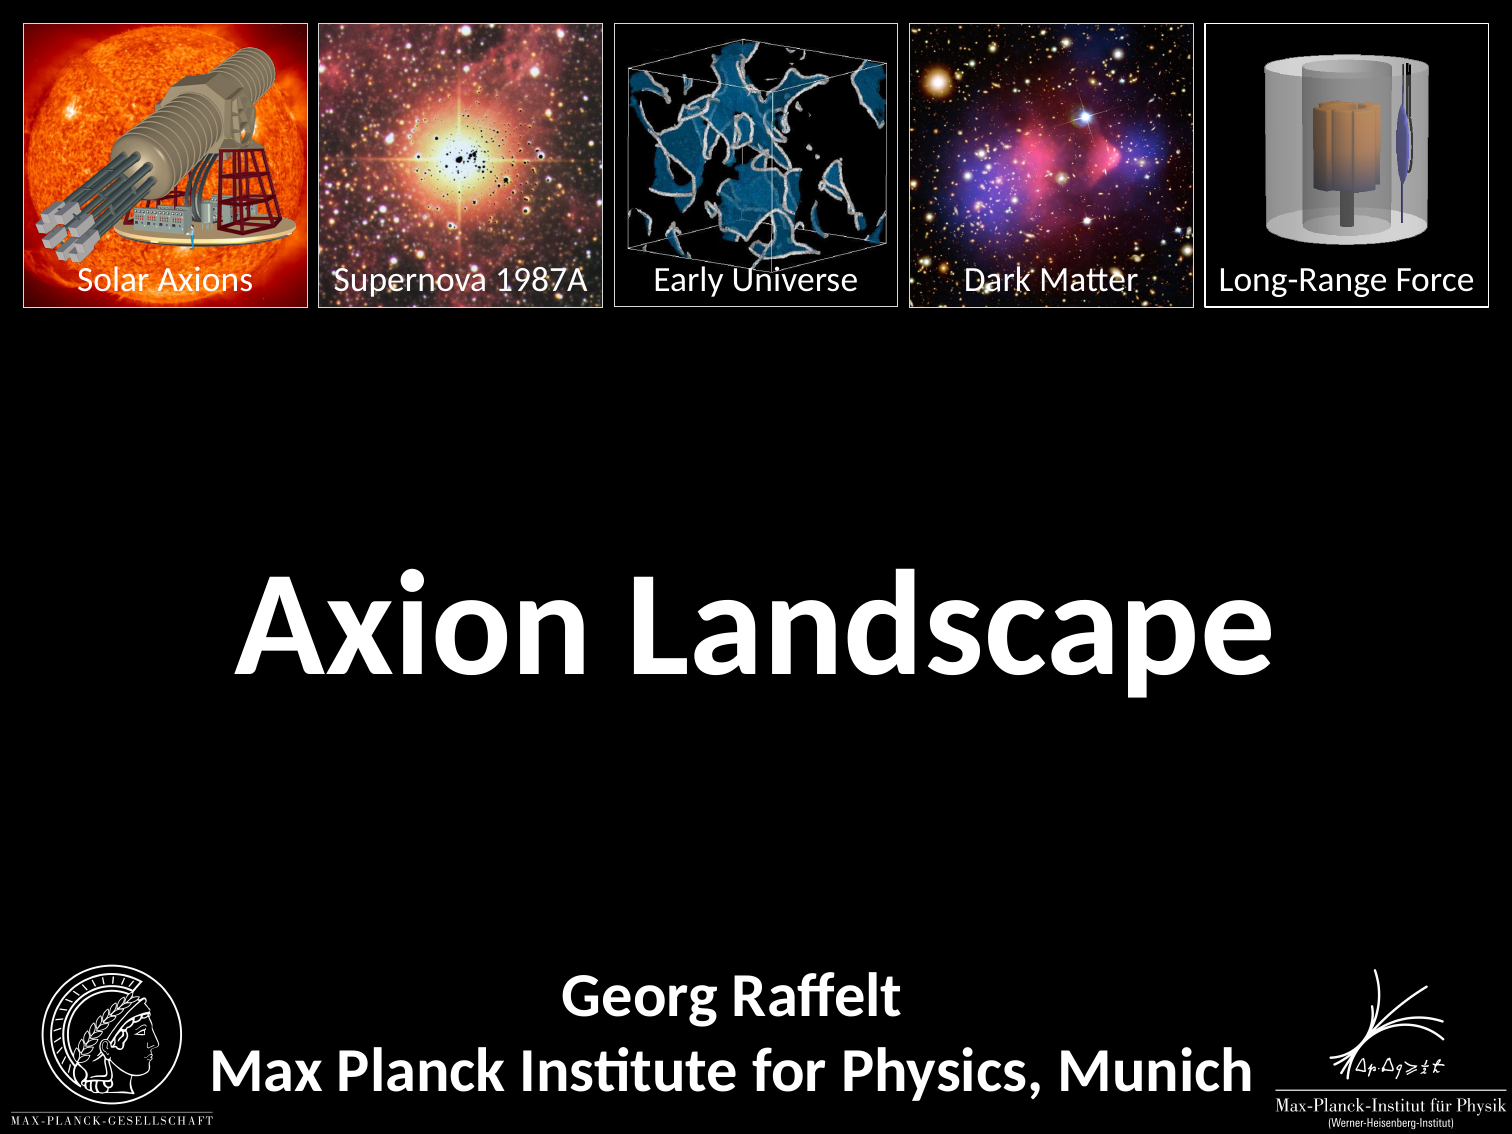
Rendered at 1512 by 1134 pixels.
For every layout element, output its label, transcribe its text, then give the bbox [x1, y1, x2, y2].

picture [613, 23, 898, 308]
picture [23, 23, 308, 308]
text_box [1203, 21, 1490, 309]
picture [909, 23, 1194, 308]
title Axion Landscape [23, 507, 1489, 722]
picture [11, 951, 225, 1125]
picture [1275, 968, 1507, 1130]
text_box Georg Raffelt Max Planck Institute for Physics, Munich [0, 922, 1465, 1134]
picture [318, 23, 603, 308]
picture [1264, 54, 1429, 246]
text_box Long-Range Force [1204, 247, 1489, 307]
